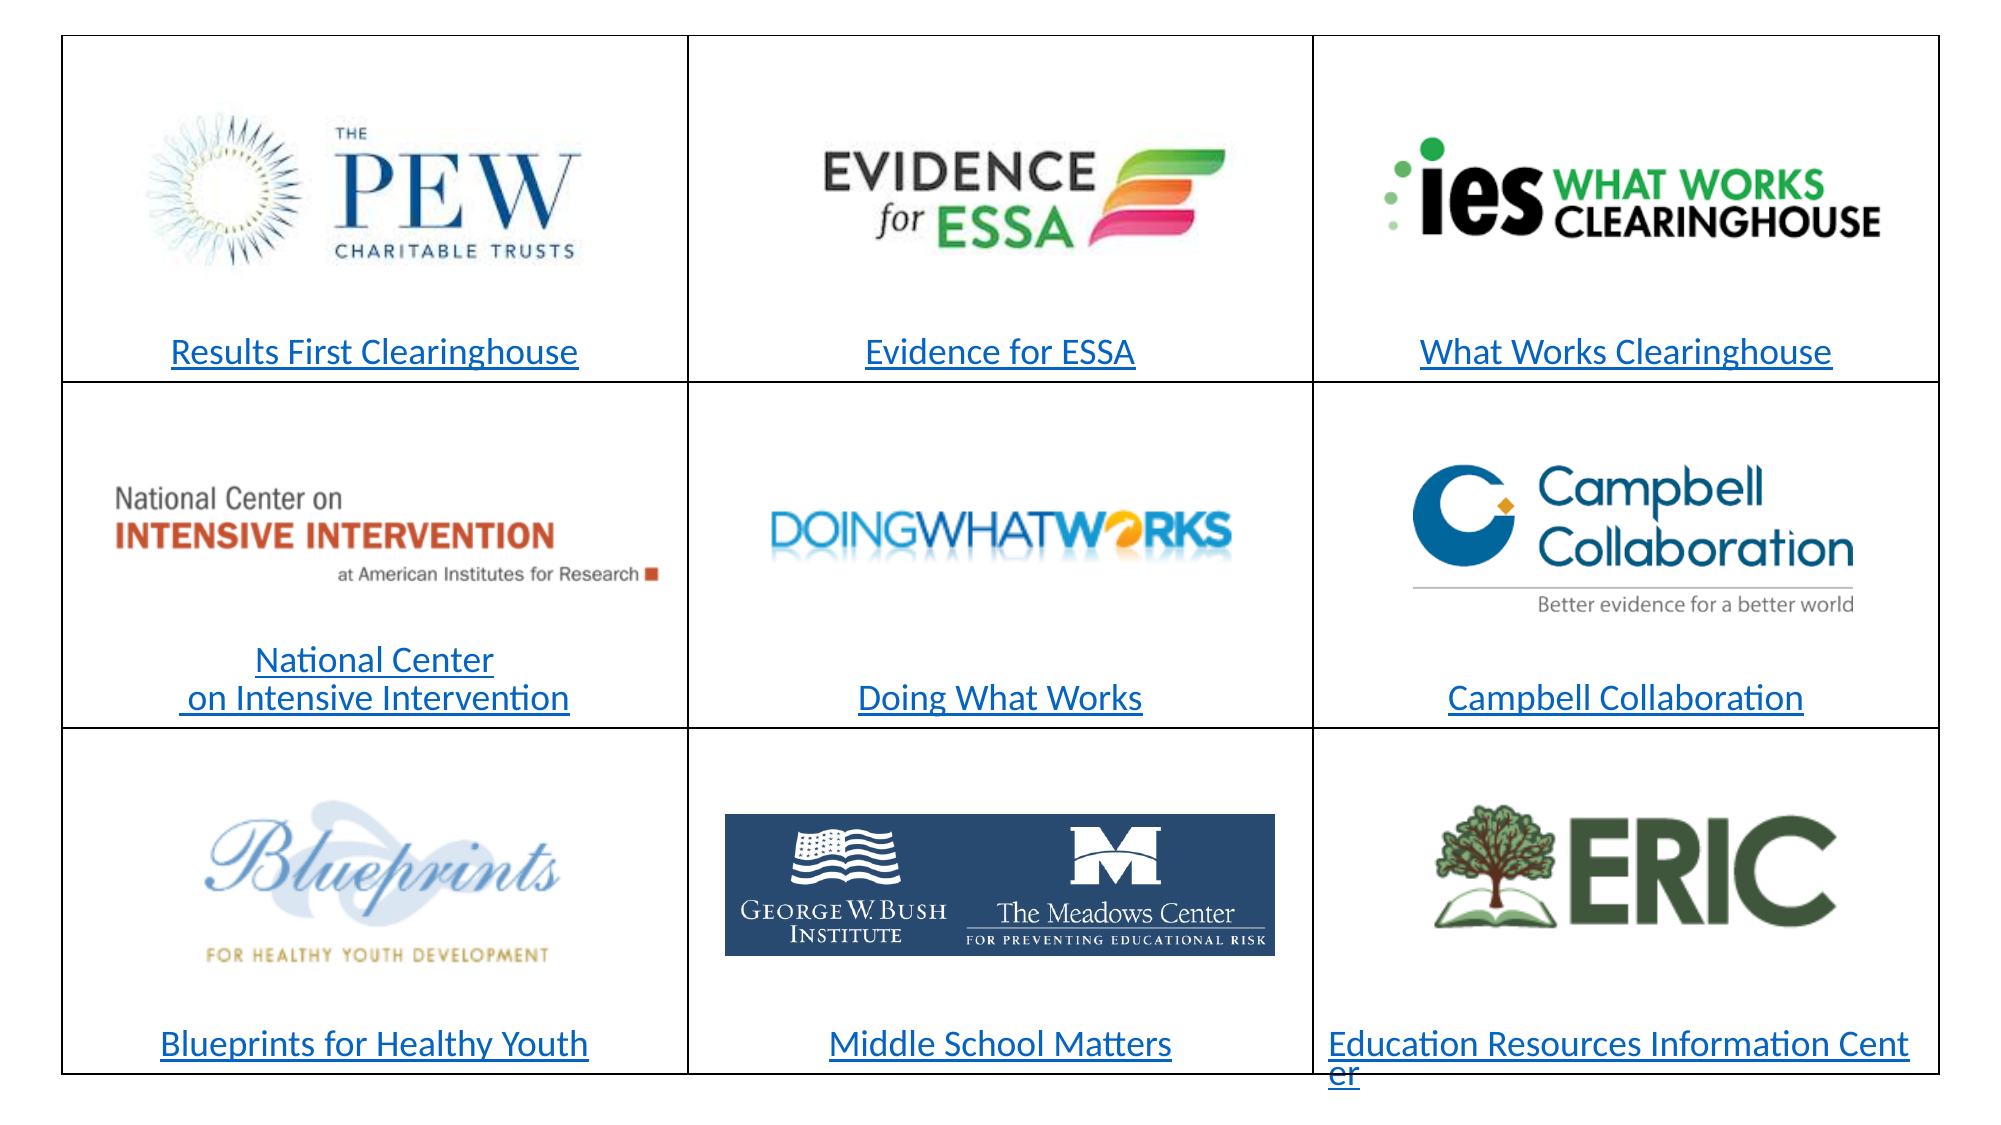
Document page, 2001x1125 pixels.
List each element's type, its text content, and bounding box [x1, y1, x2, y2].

table_cell National Center on Intensive Intervention [63, 383, 687, 727]
table_cell Middle School Matters [689, 729, 1312, 1073]
table_cell Campbell Collaboration [1314, 383, 1938, 727]
table_cell Doing What Works [689, 383, 1312, 727]
table_cell Education Resources Information Center [1314, 729, 1938, 1073]
picture [109, 48, 619, 332]
picture [1375, 111, 1891, 290]
picture [798, 79, 1252, 322]
table_header Results First Clearinghouse [63, 36, 687, 381]
table_header Evidence for ESSA [689, 36, 1312, 381]
picture [716, 462, 1255, 602]
picture [725, 814, 1275, 956]
table_header What Works Clearinghouse [1314, 36, 1938, 381]
picture [156, 771, 611, 998]
picture [1413, 416, 1853, 663]
picture [1413, 789, 1855, 956]
picture [101, 477, 666, 602]
table_cell Blueprints for Healthy Youth [63, 729, 687, 1073]
